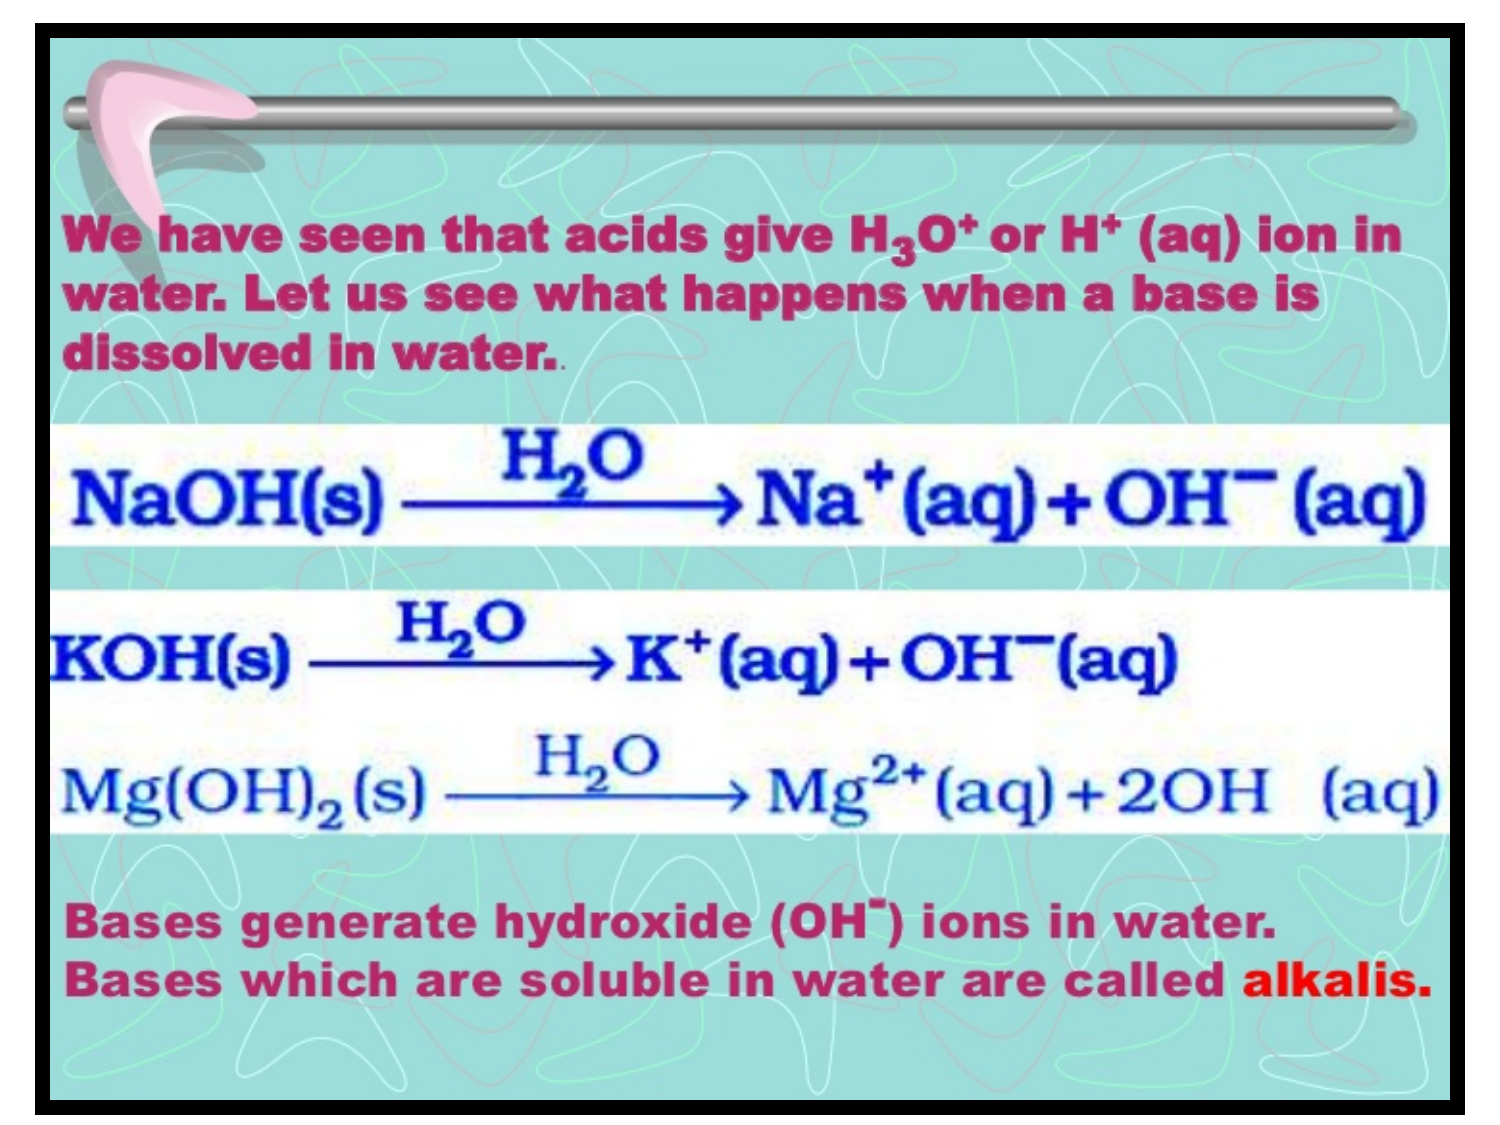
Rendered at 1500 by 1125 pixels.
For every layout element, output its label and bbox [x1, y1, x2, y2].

picture [49, 37, 1451, 1101]
